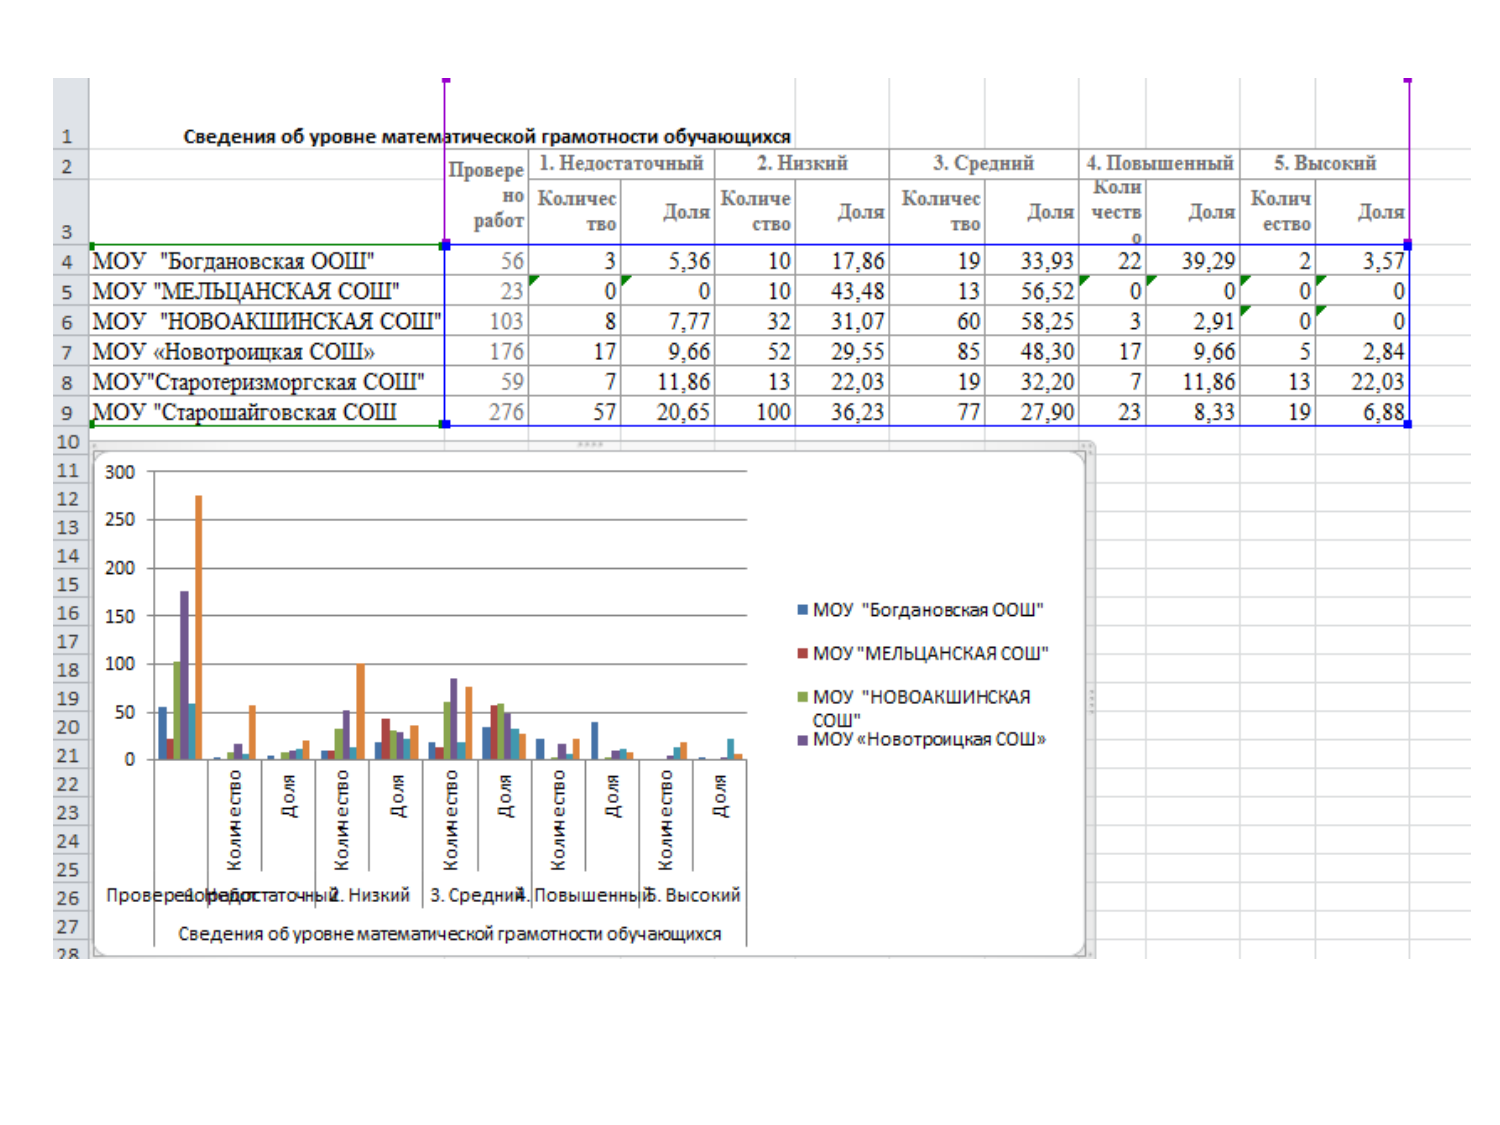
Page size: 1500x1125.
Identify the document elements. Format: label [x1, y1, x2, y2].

picture [52, 77, 1471, 959]
